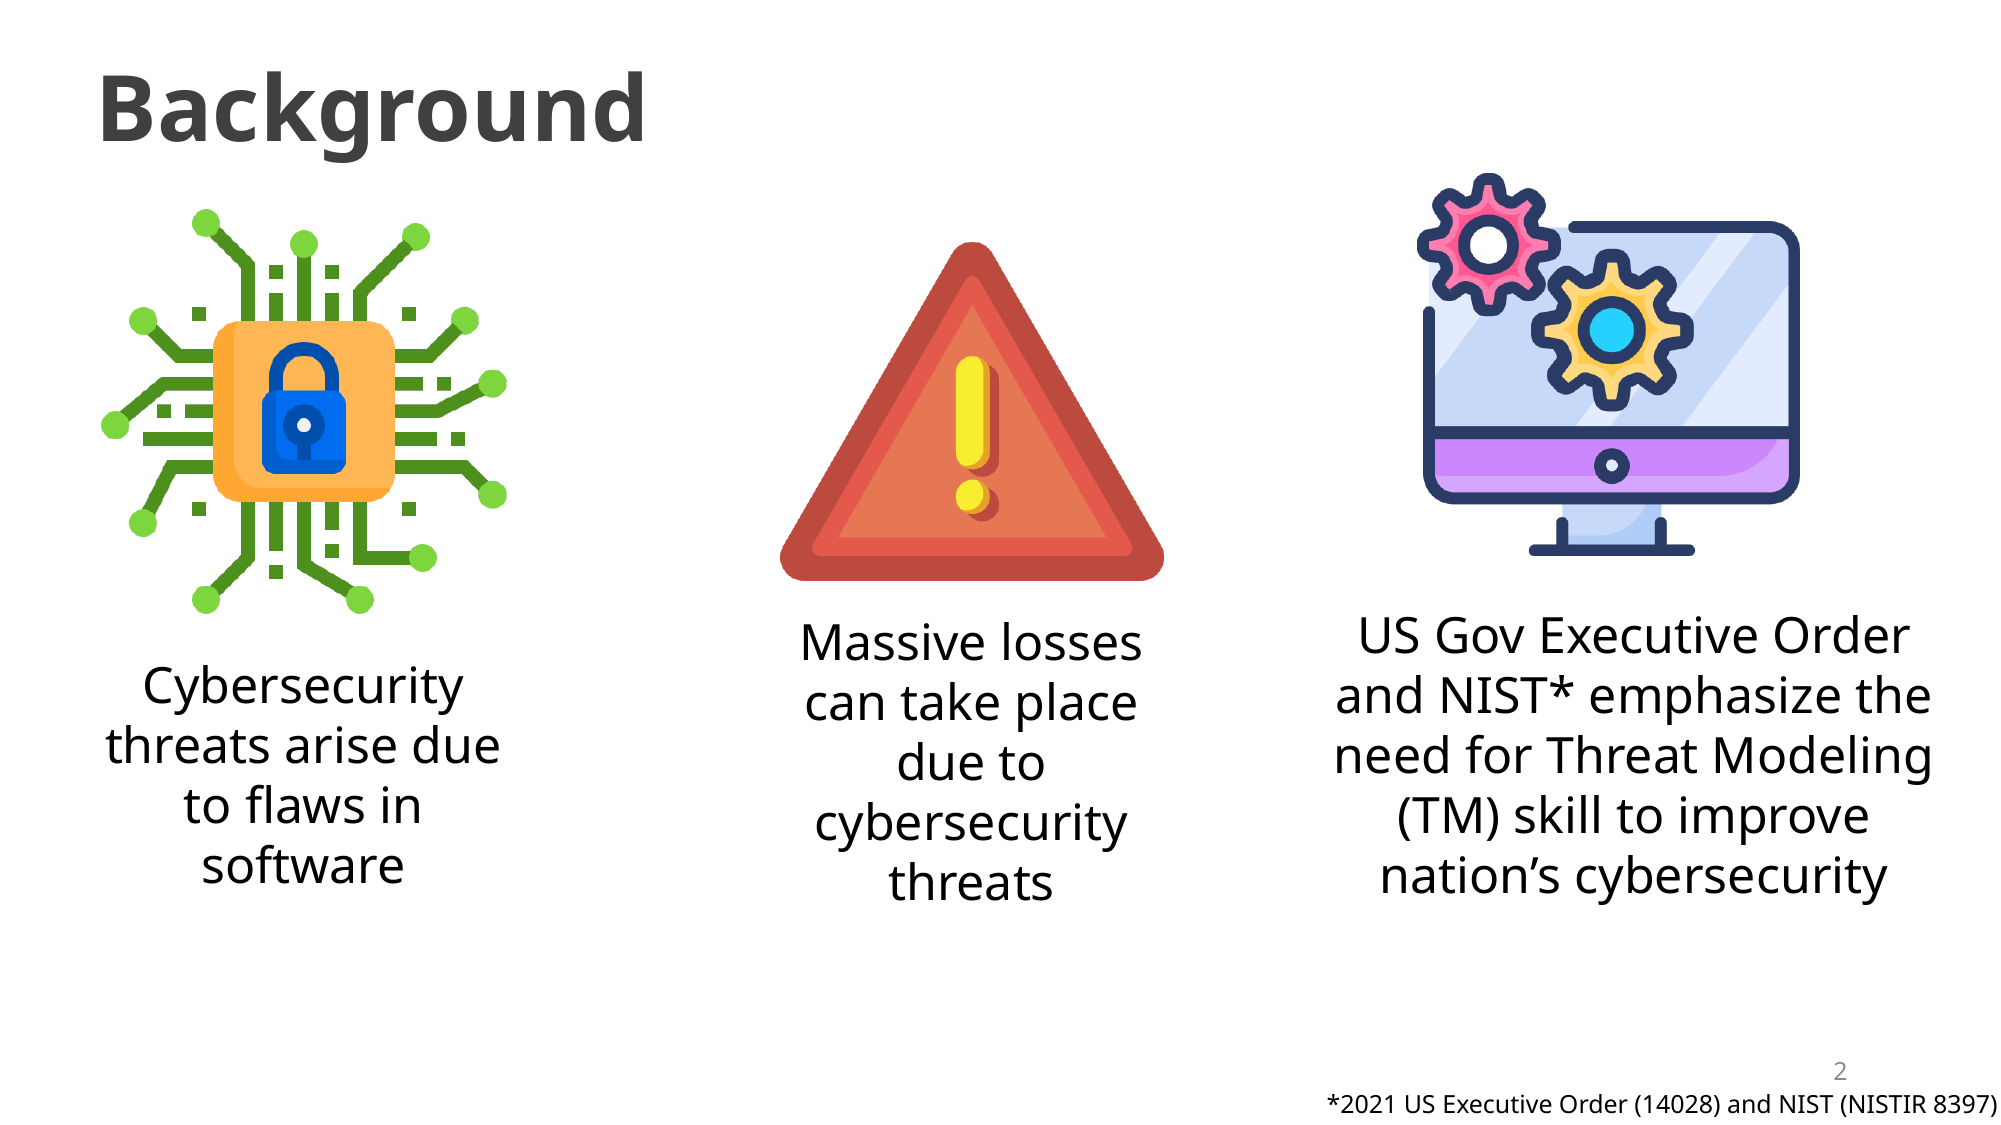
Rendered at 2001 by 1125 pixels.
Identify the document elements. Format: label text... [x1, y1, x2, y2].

text_box *2021 US Executive Order (14028) and NIST (NISTIR 8397) [1311, 1080, 2000, 1125]
picture [1416, 173, 1800, 556]
text_box Cybersecurity threats arise due to flaws in software [80, 646, 527, 902]
text_box Massive losses can take place due to cybersecurity threats [748, 602, 1195, 918]
picture [80, 188, 527, 634]
title Background [80, 44, 1863, 180]
picture [780, 219, 1164, 603]
slide_number 2 [1412, 1042, 1863, 1080]
text_box US Gov Executive Order and NIST* emphasize the need for Threat Modeling (TM) skill to improve nation’s cybersecurity [1311, 596, 1957, 912]
